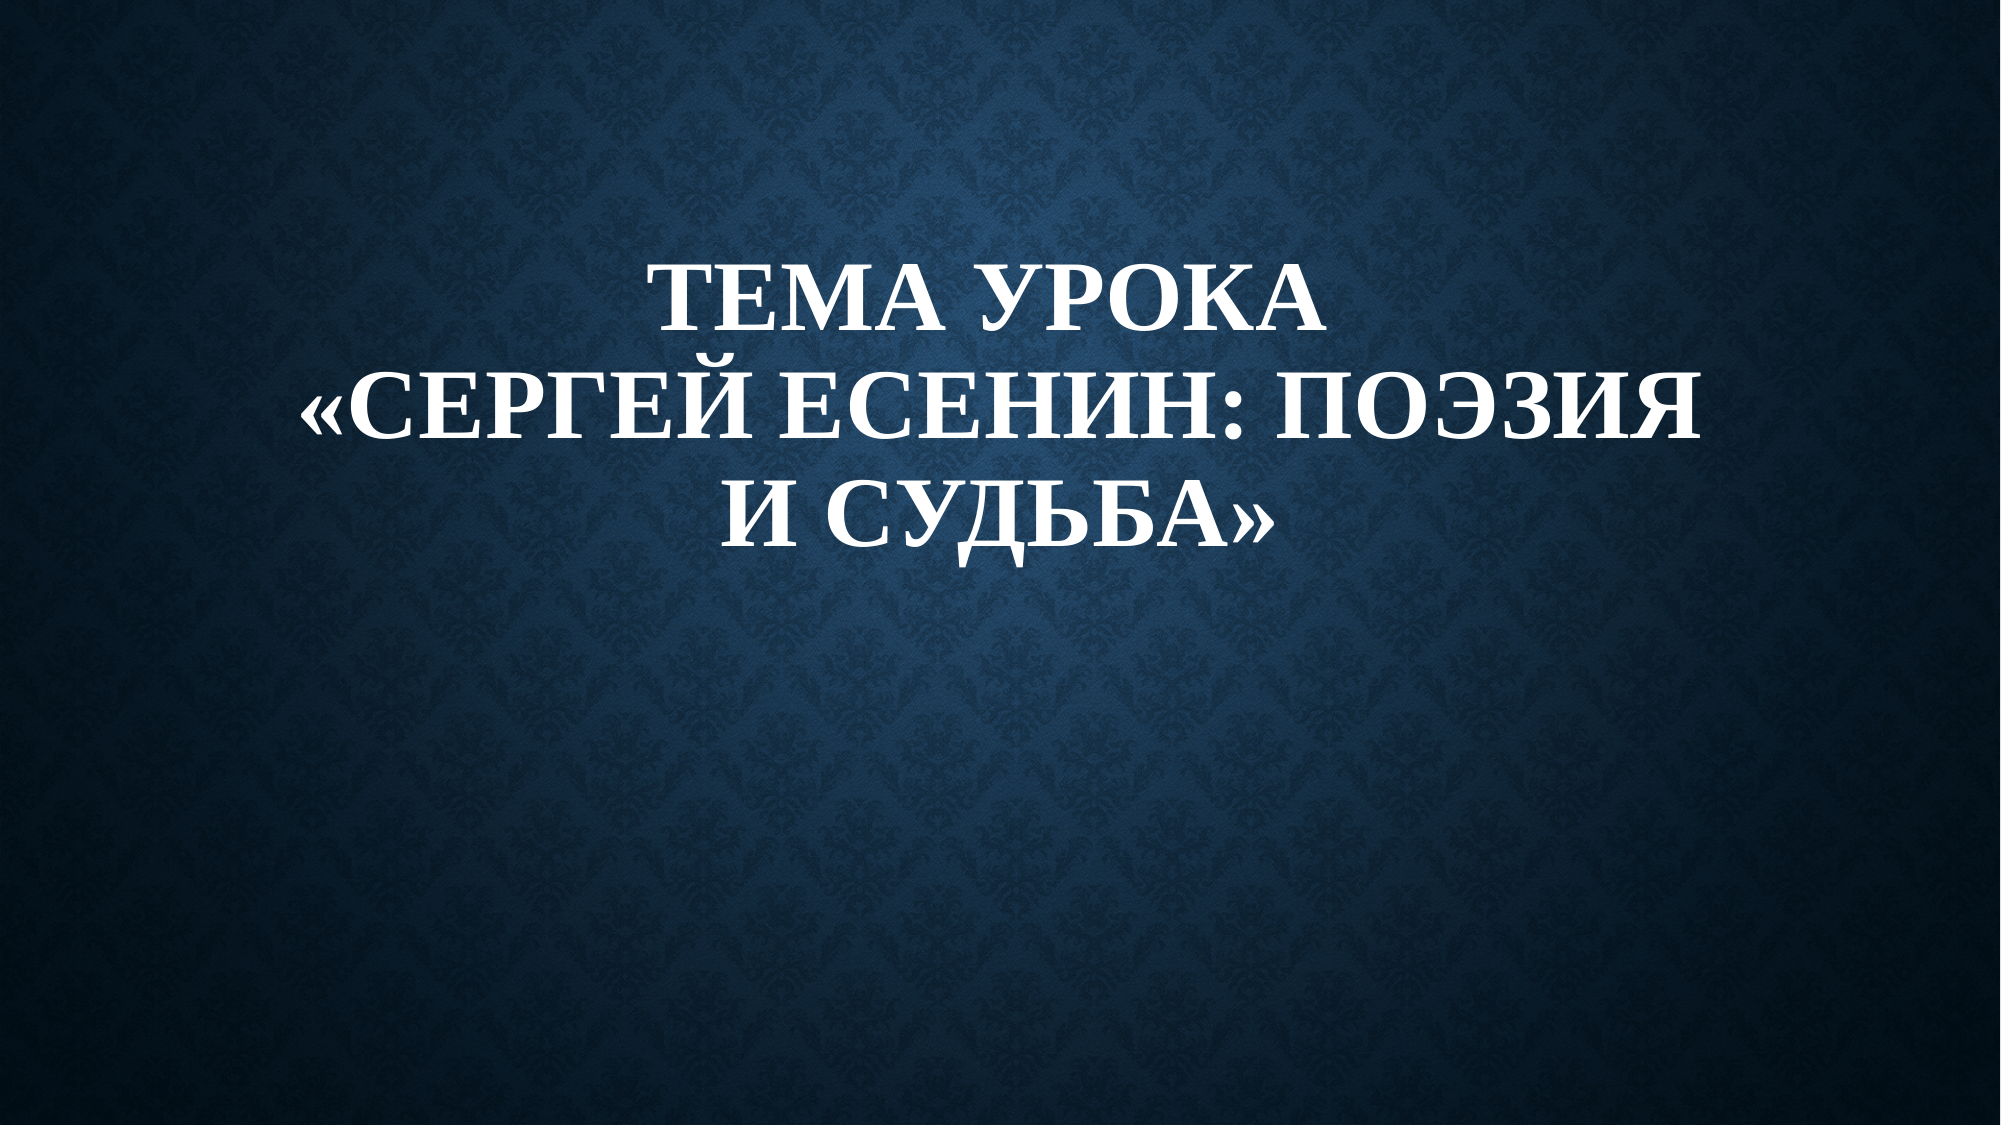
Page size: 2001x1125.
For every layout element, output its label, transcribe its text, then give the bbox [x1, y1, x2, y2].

title Тема урока «Сергей Есенин: поэзия и судьба» [261, 184, 1739, 576]
